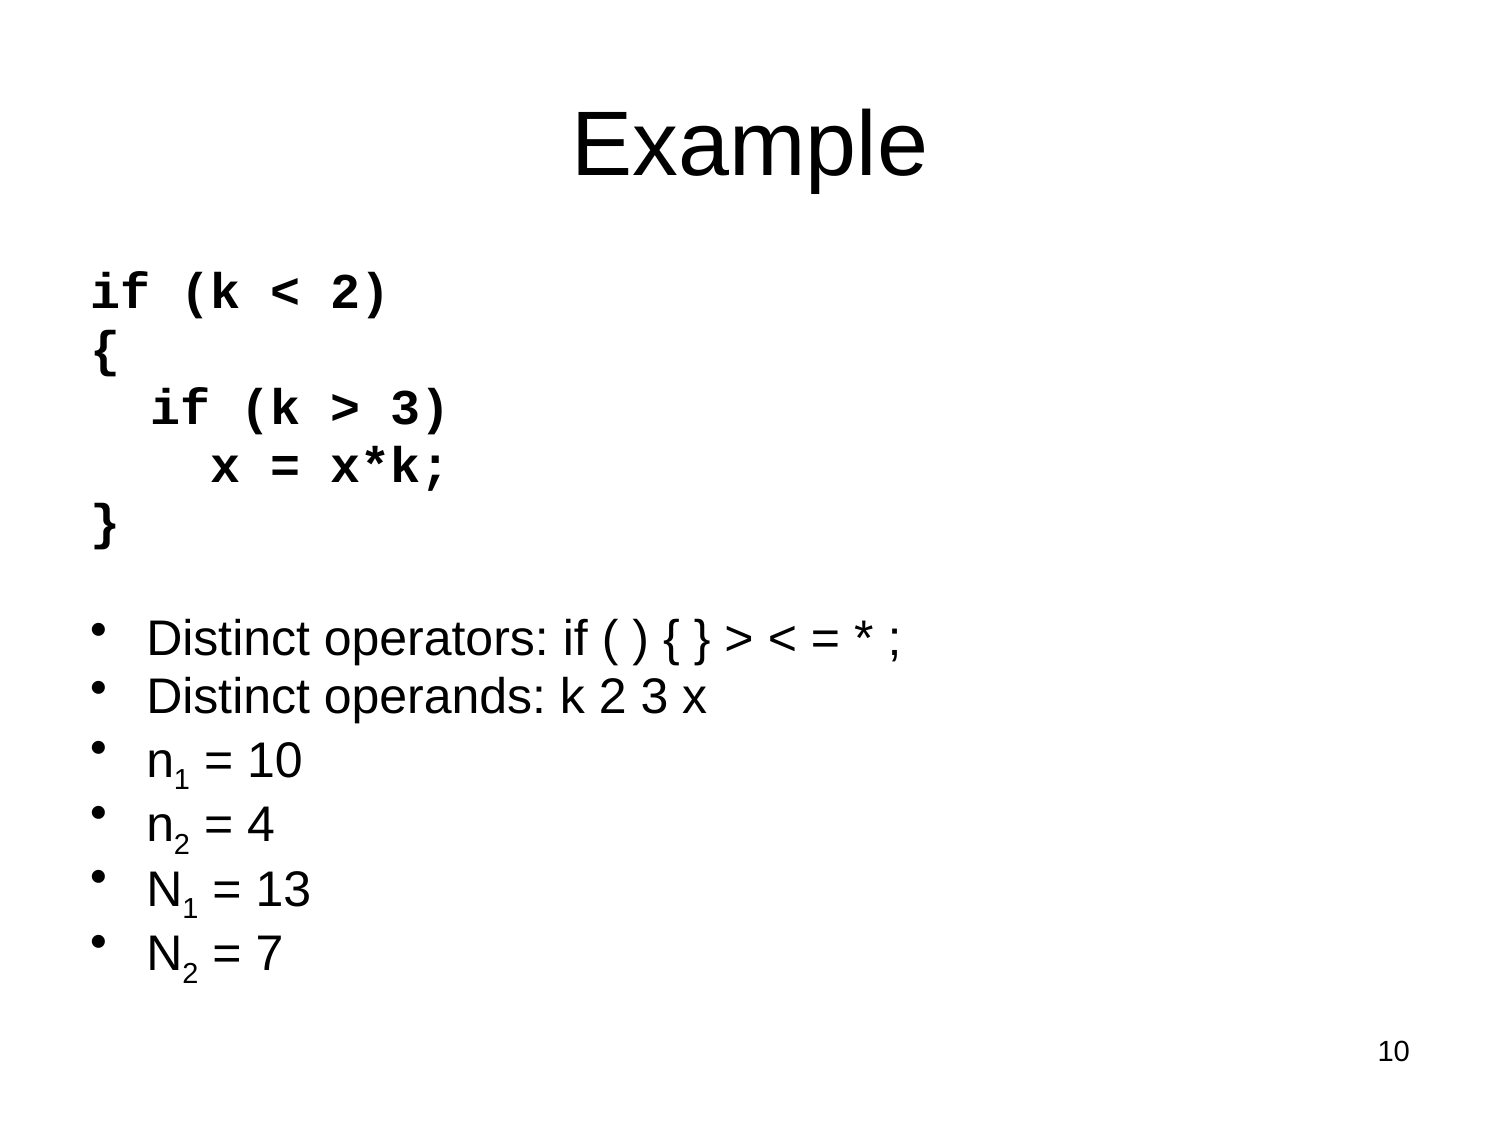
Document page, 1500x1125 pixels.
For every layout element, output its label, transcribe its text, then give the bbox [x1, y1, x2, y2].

title Example [74, 44, 1426, 233]
list if (k < 2) { if (k > 3) x = x*k; } Distinct operators: if ( ) { } > < = * ; Distinct operands: k 2 3 x n1 = 10 n2 = 4 N1 = 13 N2 = 7 [74, 262, 1426, 1006]
slide_number 10 [1074, 1024, 1426, 1103]
